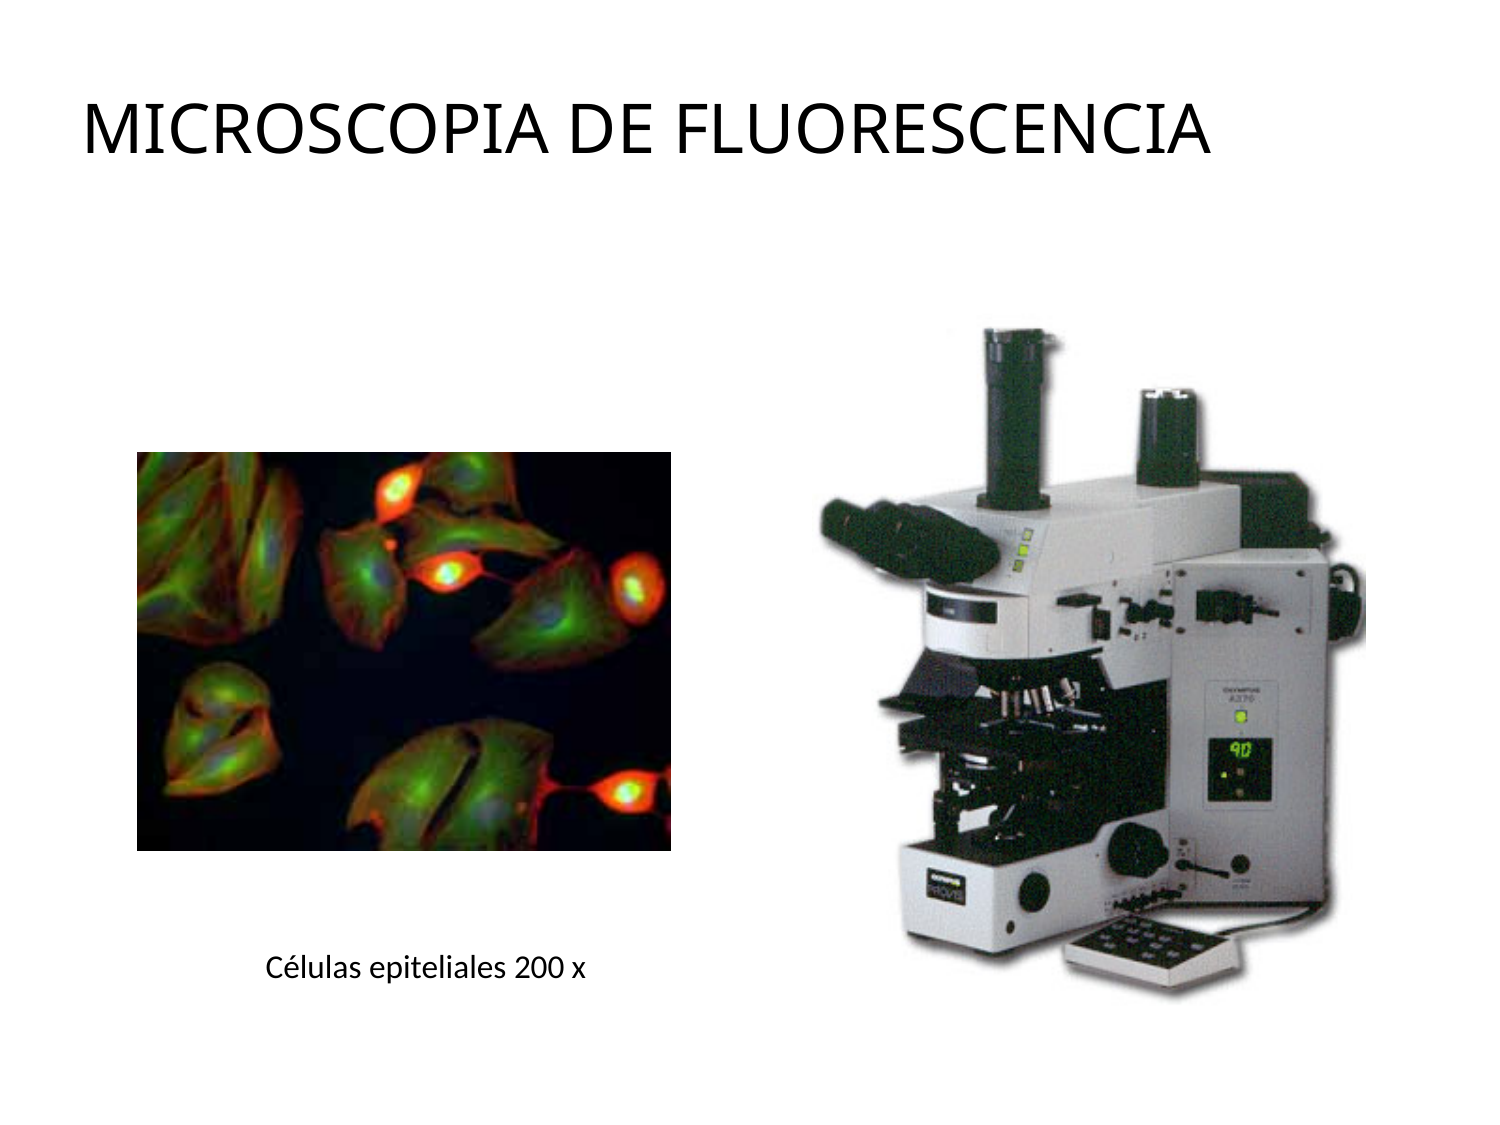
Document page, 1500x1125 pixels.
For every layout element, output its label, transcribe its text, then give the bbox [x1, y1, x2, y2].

title MICROSCOPIA DE FLUORESCENCIA [66, 37, 1425, 225]
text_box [137, 452, 671, 851]
text_box Células epiteliales 200 x [137, 937, 716, 993]
picture [812, 299, 1366, 1007]
